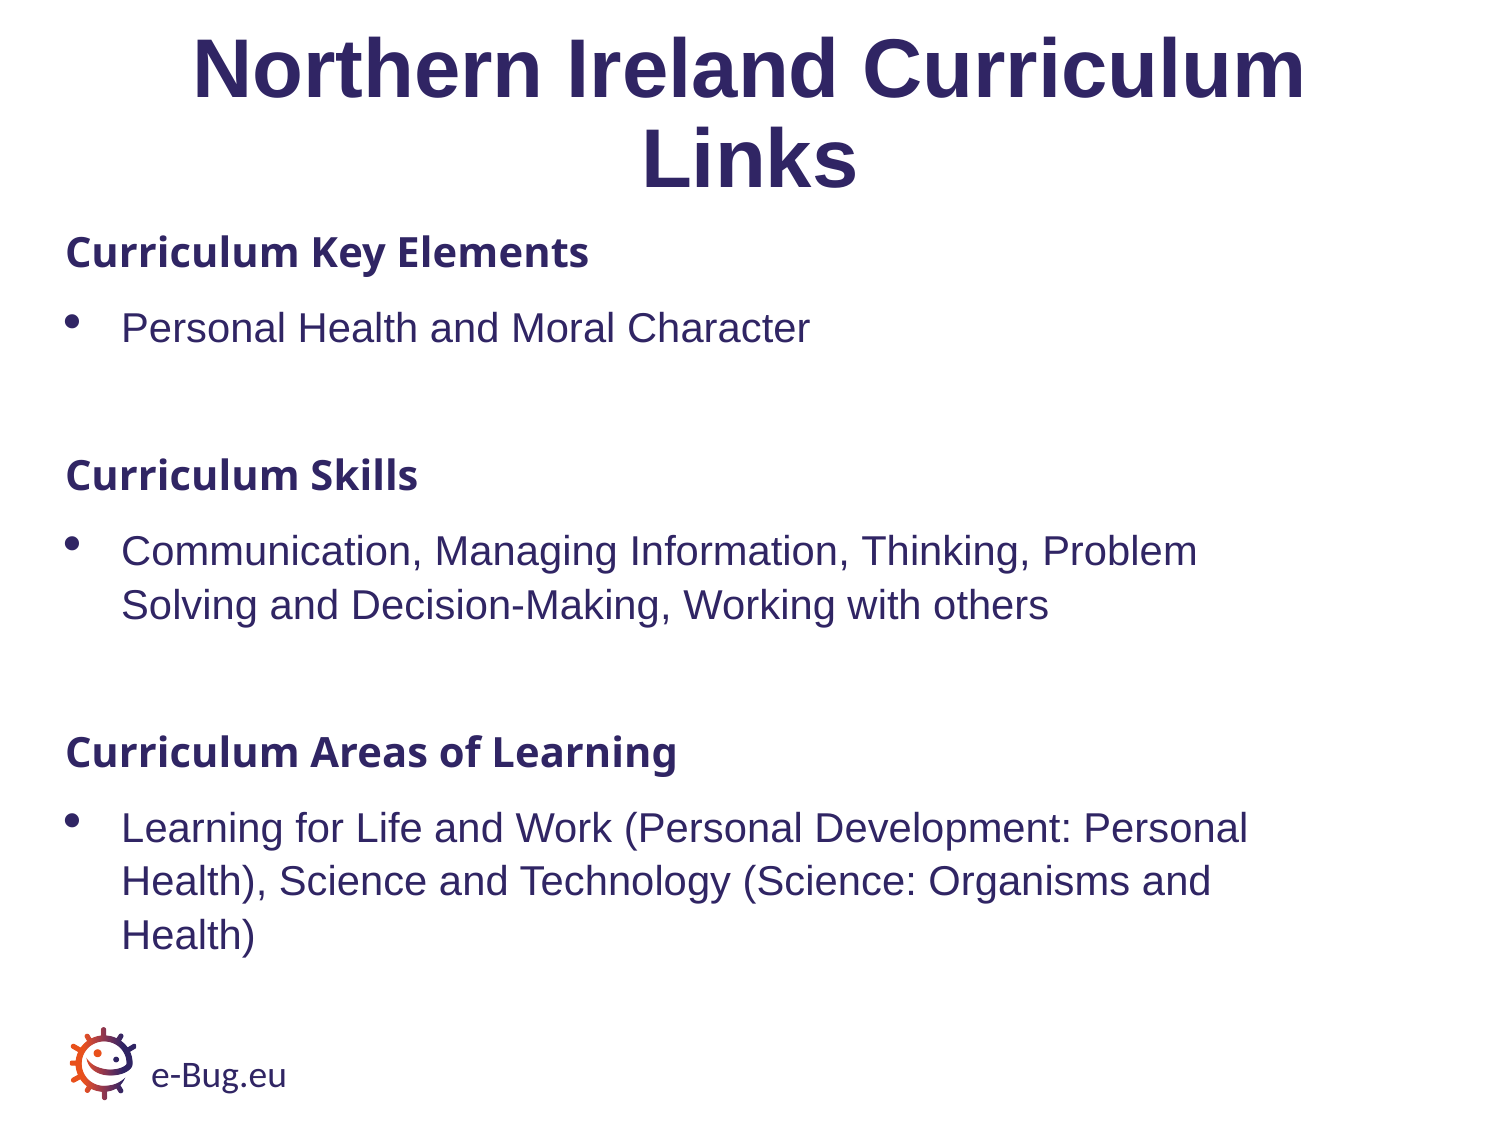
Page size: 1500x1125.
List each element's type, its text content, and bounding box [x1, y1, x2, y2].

list Curriculum Key Elements Personal Health and Moral Character Curriculum Skills Communication, Managing Information, Thinking, Problem Solving and Decision-Making, Working with others Curriculum Areas of Learning Learning for Life and Work (Personal Development: Personal Health), Science and Technology (Science: Organisms and Health) [50, 224, 1344, 964]
title Northern Ireland Curriculum Links [103, 6, 1397, 225]
picture [69, 1027, 137, 1103]
footer e-Bug.eu [136, 1042, 643, 1103]
